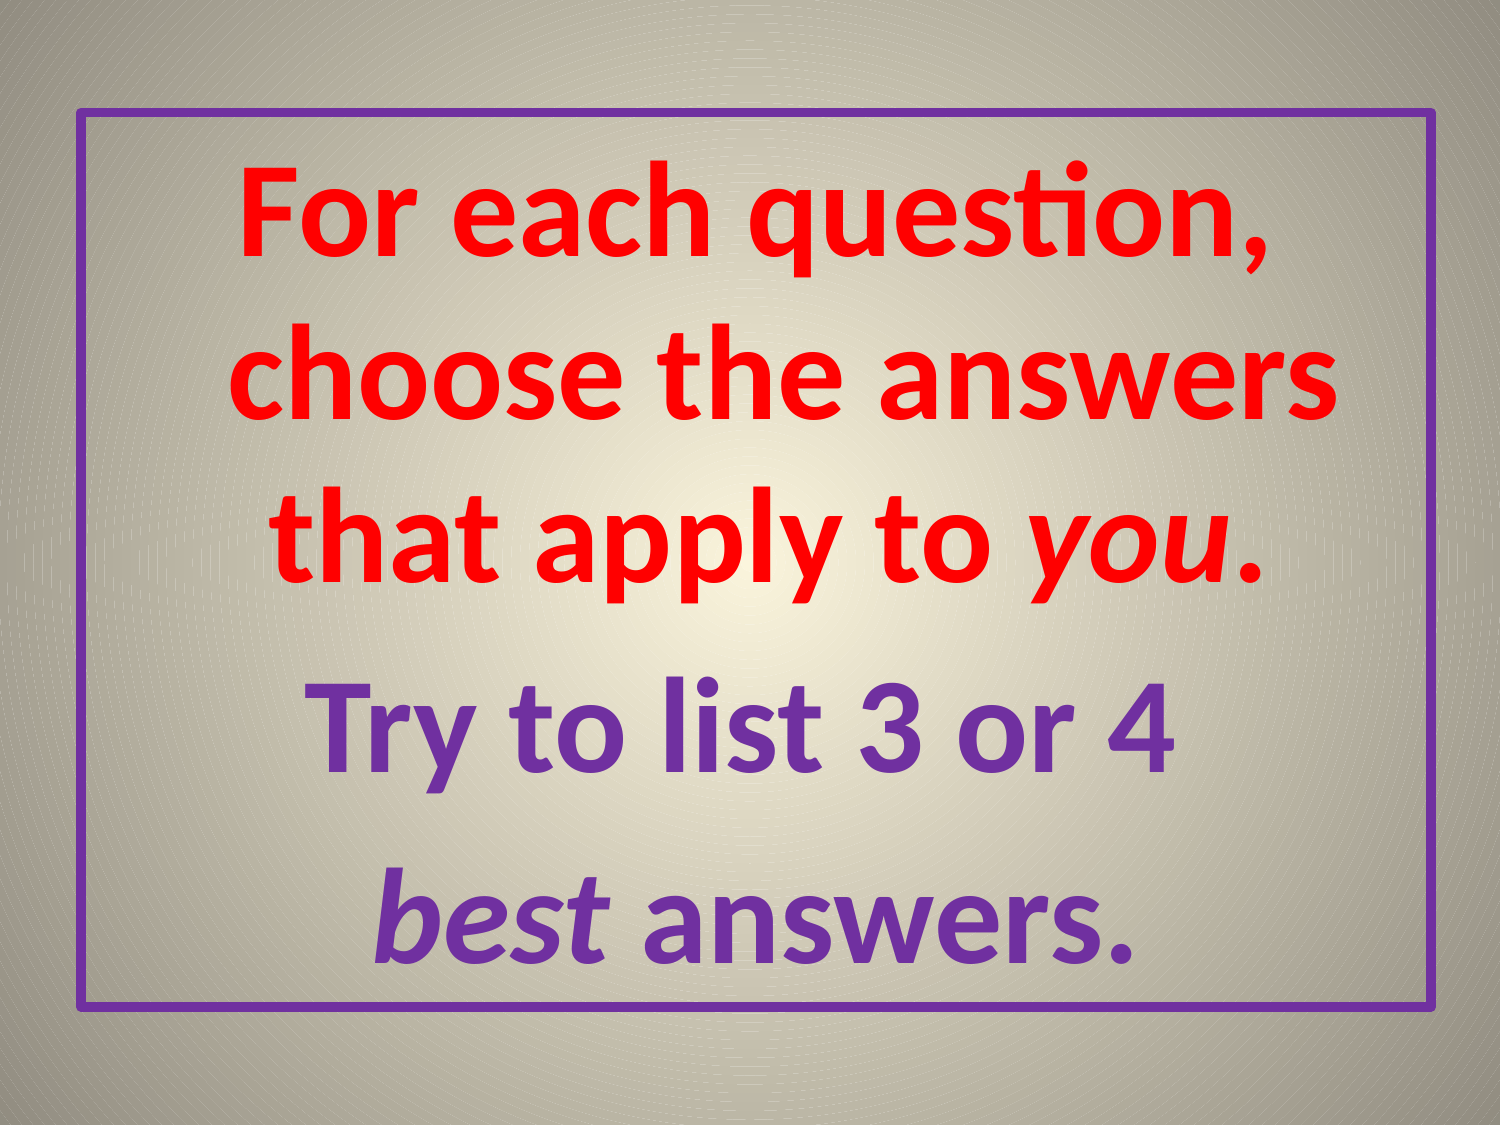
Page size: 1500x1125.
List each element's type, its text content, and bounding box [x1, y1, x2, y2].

list For each question, choose the answers that apply to you. Try to list 3 or 4 best answers. [81, 112, 1432, 1007]
